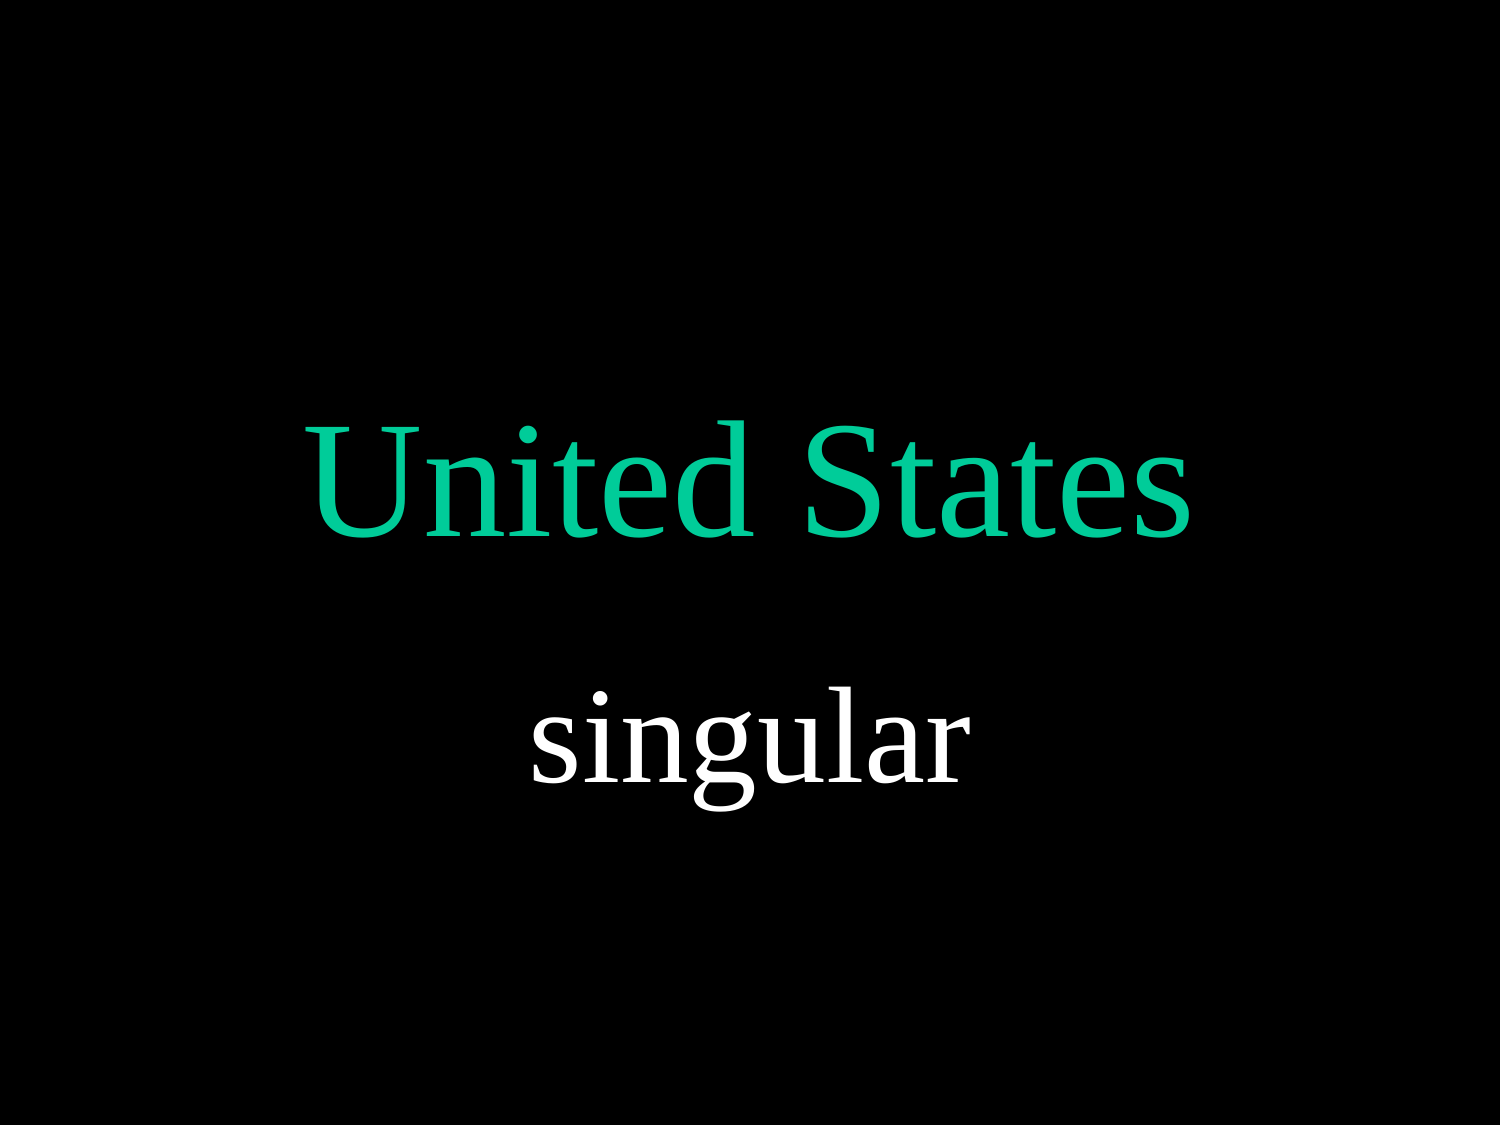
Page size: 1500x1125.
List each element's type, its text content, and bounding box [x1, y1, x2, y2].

subtitle singular [225, 637, 1275, 925]
title United States [112, 349, 1388, 591]
